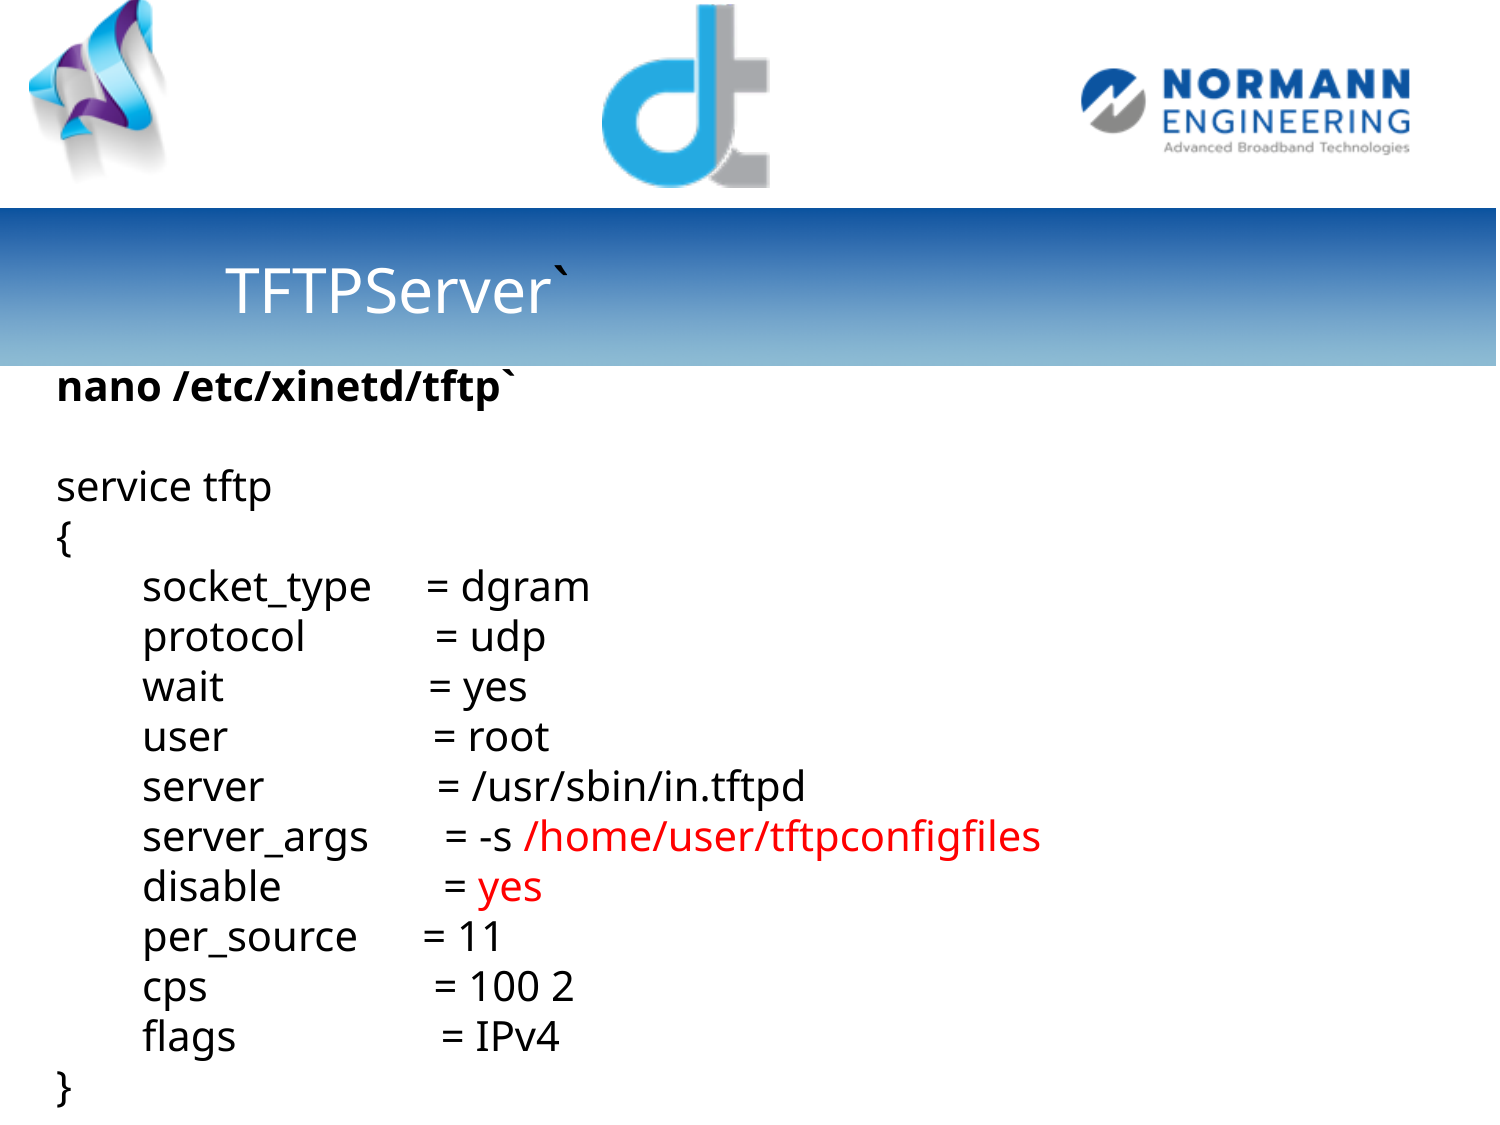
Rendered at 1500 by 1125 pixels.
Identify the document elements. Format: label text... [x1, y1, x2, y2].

picture [602, 3, 775, 188]
picture [0, 207, 1496, 366]
text_box nano /etc/xinetd/tftp` service tftp { socket_type = dgram protocol = udp wait = yes user = root server = /usr/sbin/in.tftpd server_args = -s /home/user/tftpconfigfiles disable = yes per_source = 11 cps = 100 2 flags = IPv4 } [41, 374, 1465, 1118]
picture [1047, 20, 1444, 171]
picture [29, 0, 181, 184]
